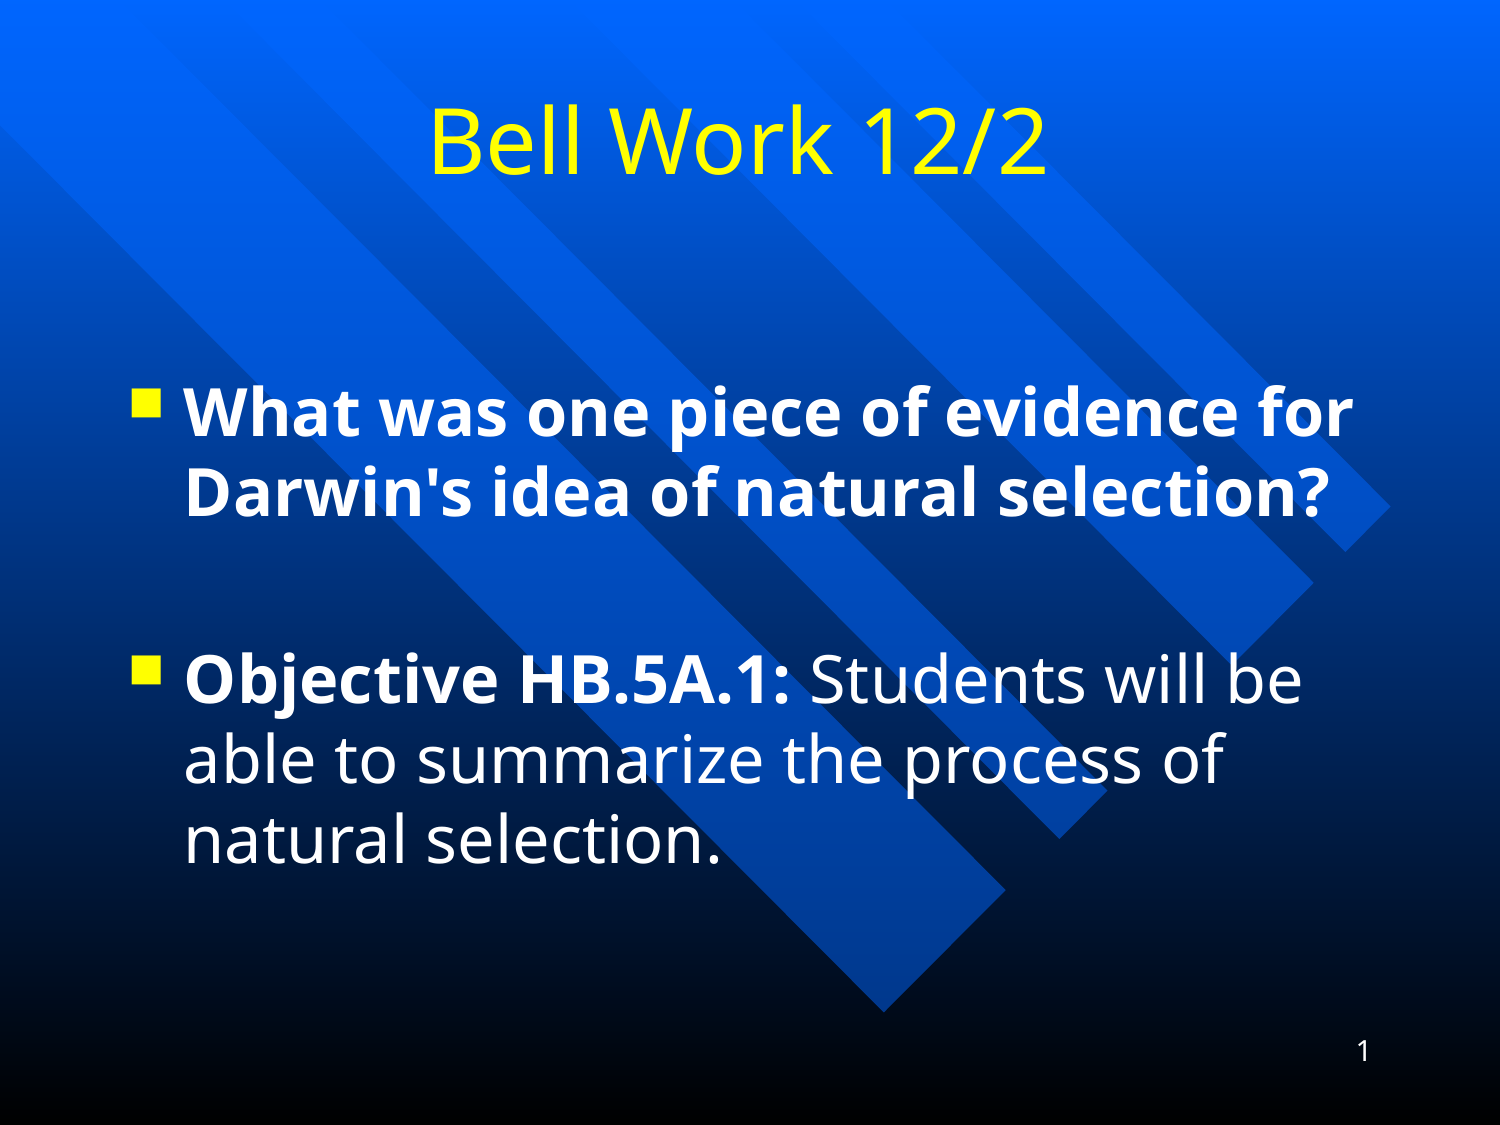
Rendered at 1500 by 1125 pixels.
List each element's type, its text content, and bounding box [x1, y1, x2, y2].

title Bell Work 12/2 [112, 37, 1388, 238]
list What was one piece of evidence for Darwin's idea of natural selection? Objective HB.5A.1: Students will be able to summarize the process of natural selection. [111, 268, 1388, 1001]
slide_number 1 [1074, 1024, 1388, 1101]
